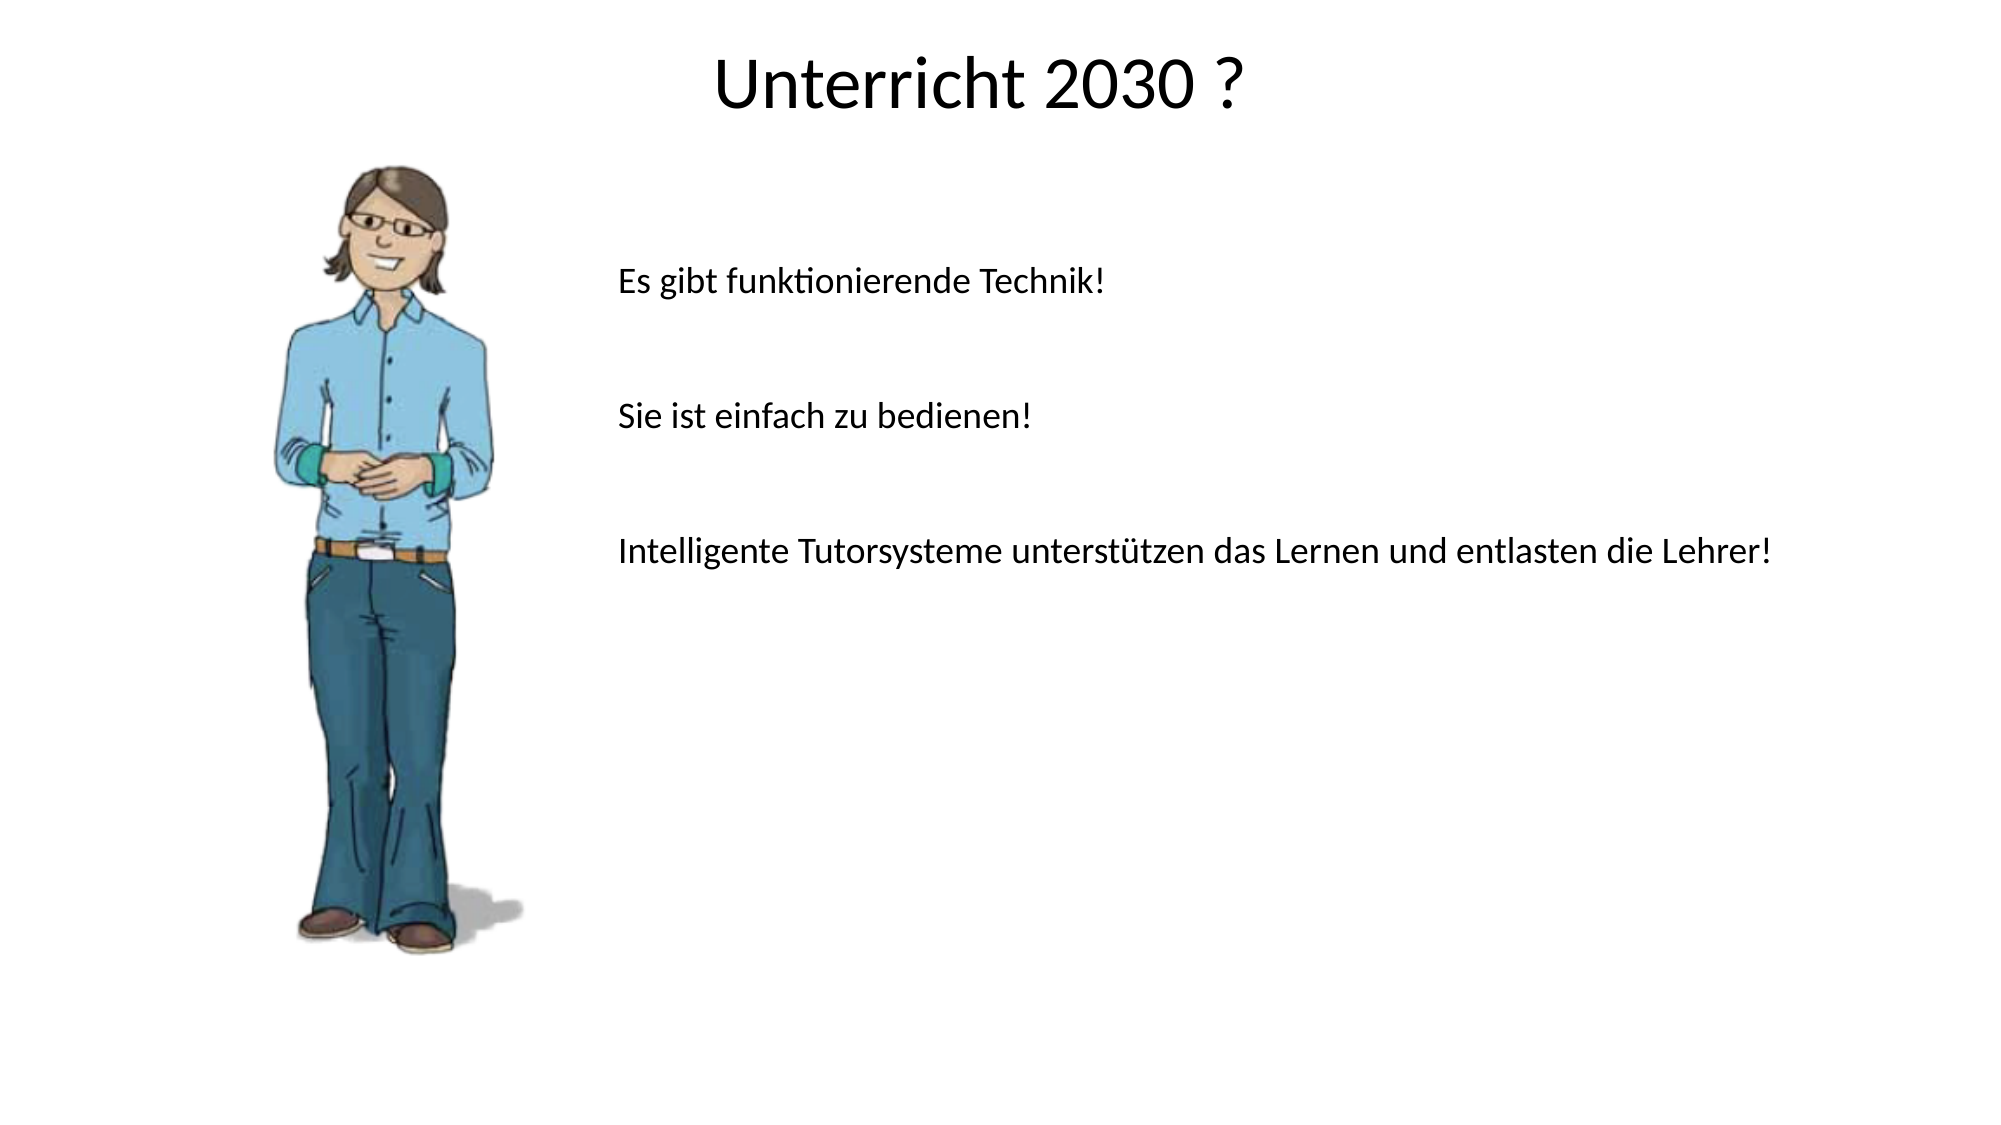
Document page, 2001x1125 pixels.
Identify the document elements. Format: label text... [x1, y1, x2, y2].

text_box Es gibt funktionierende Technik! Sie ist einfach zu bedienen! Intelligente Tutorsysteme unterstützen das Lernen und entlasten die Lehrer! [603, 248, 1789, 759]
text_box Unterricht 2030 ? [698, 25, 1748, 131]
picture [250, 157, 548, 968]
